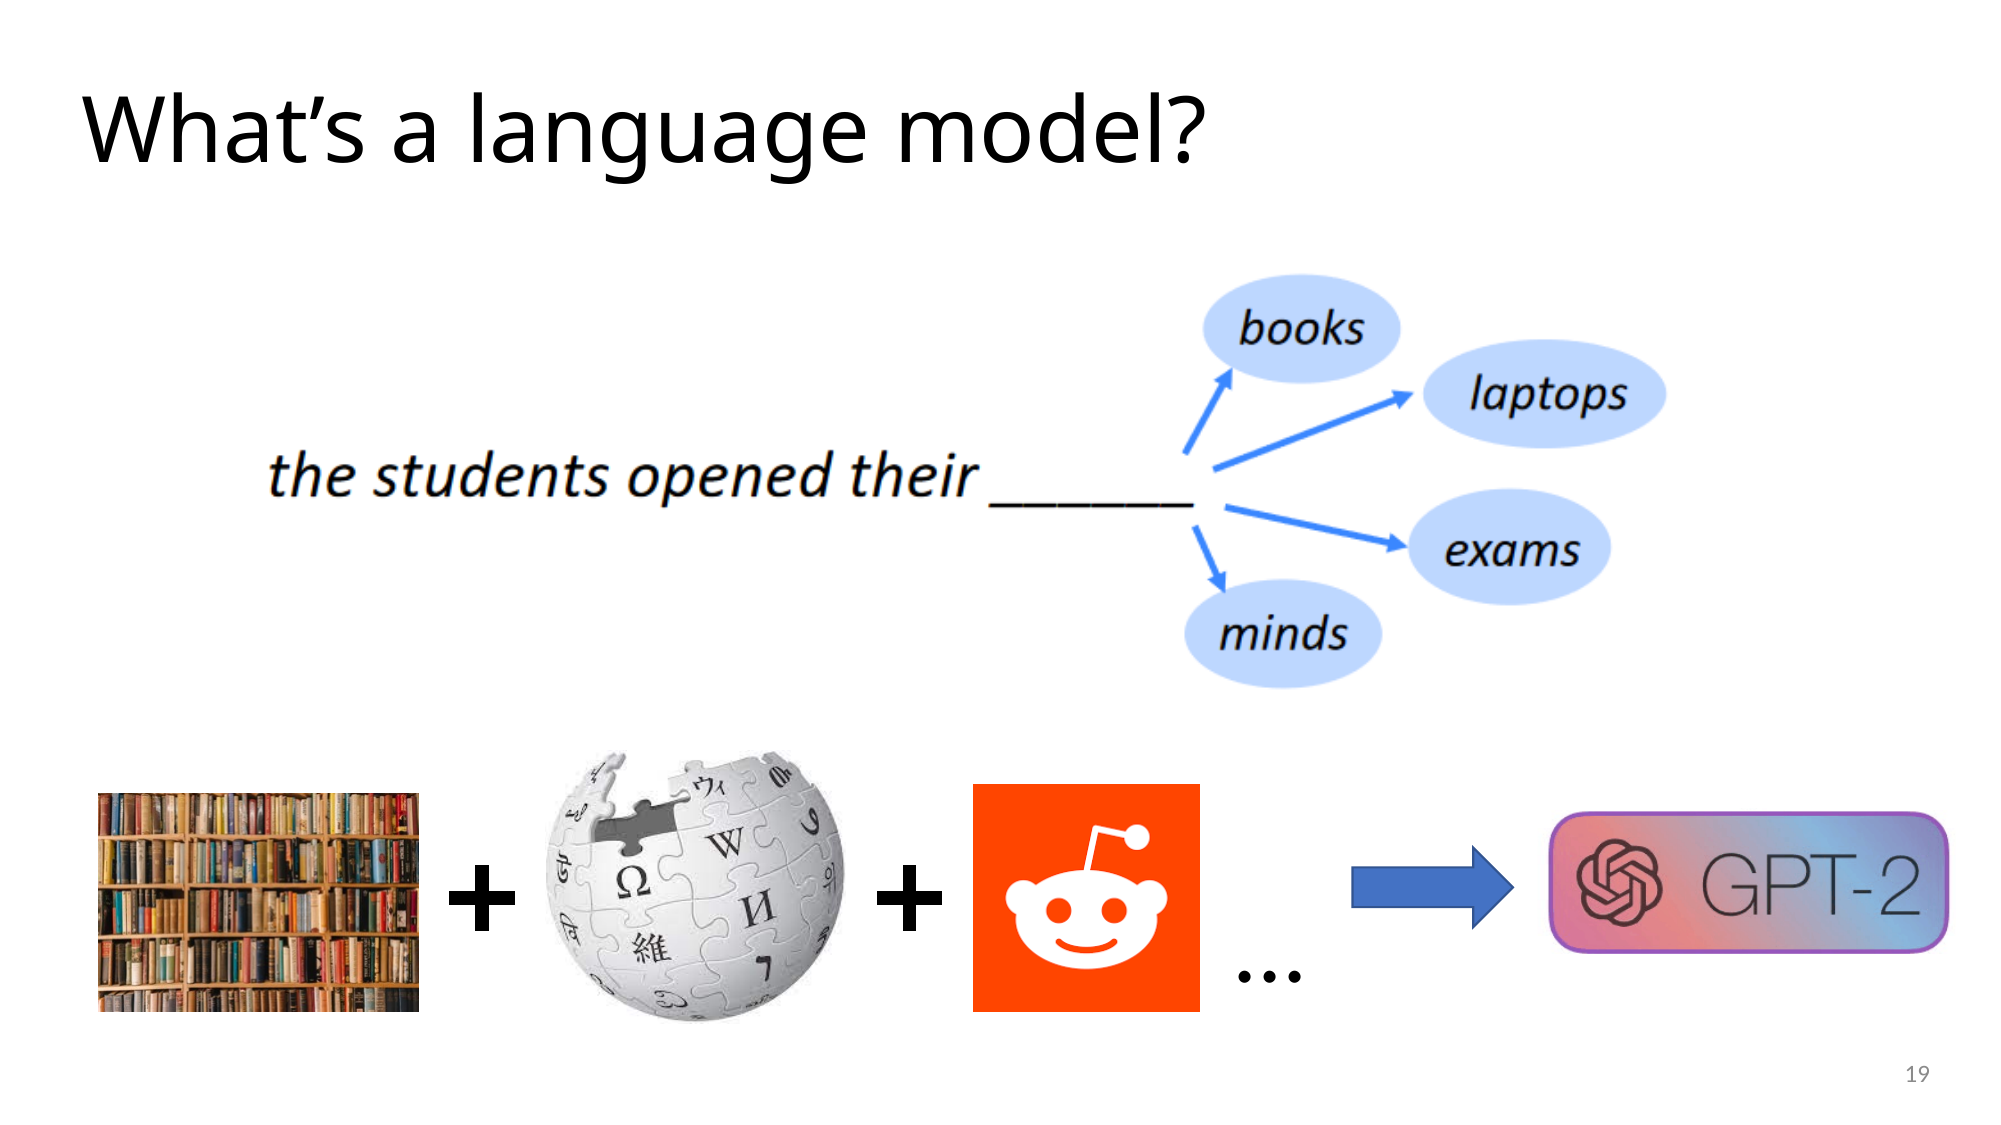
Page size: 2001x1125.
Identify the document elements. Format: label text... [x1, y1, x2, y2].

picture [1537, 808, 1956, 956]
picture [98, 793, 419, 1012]
picture [180, 263, 1727, 704]
text_box [877, 865, 942, 931]
text_box ... [1217, 875, 1323, 1010]
picture [973, 784, 1200, 1012]
slide_number 19 [1495, 1042, 1946, 1103]
title What’s a language model? [66, 76, 1946, 294]
text_box [449, 865, 515, 931]
picture [545, 750, 846, 1024]
text_box [1351, 845, 1515, 930]
